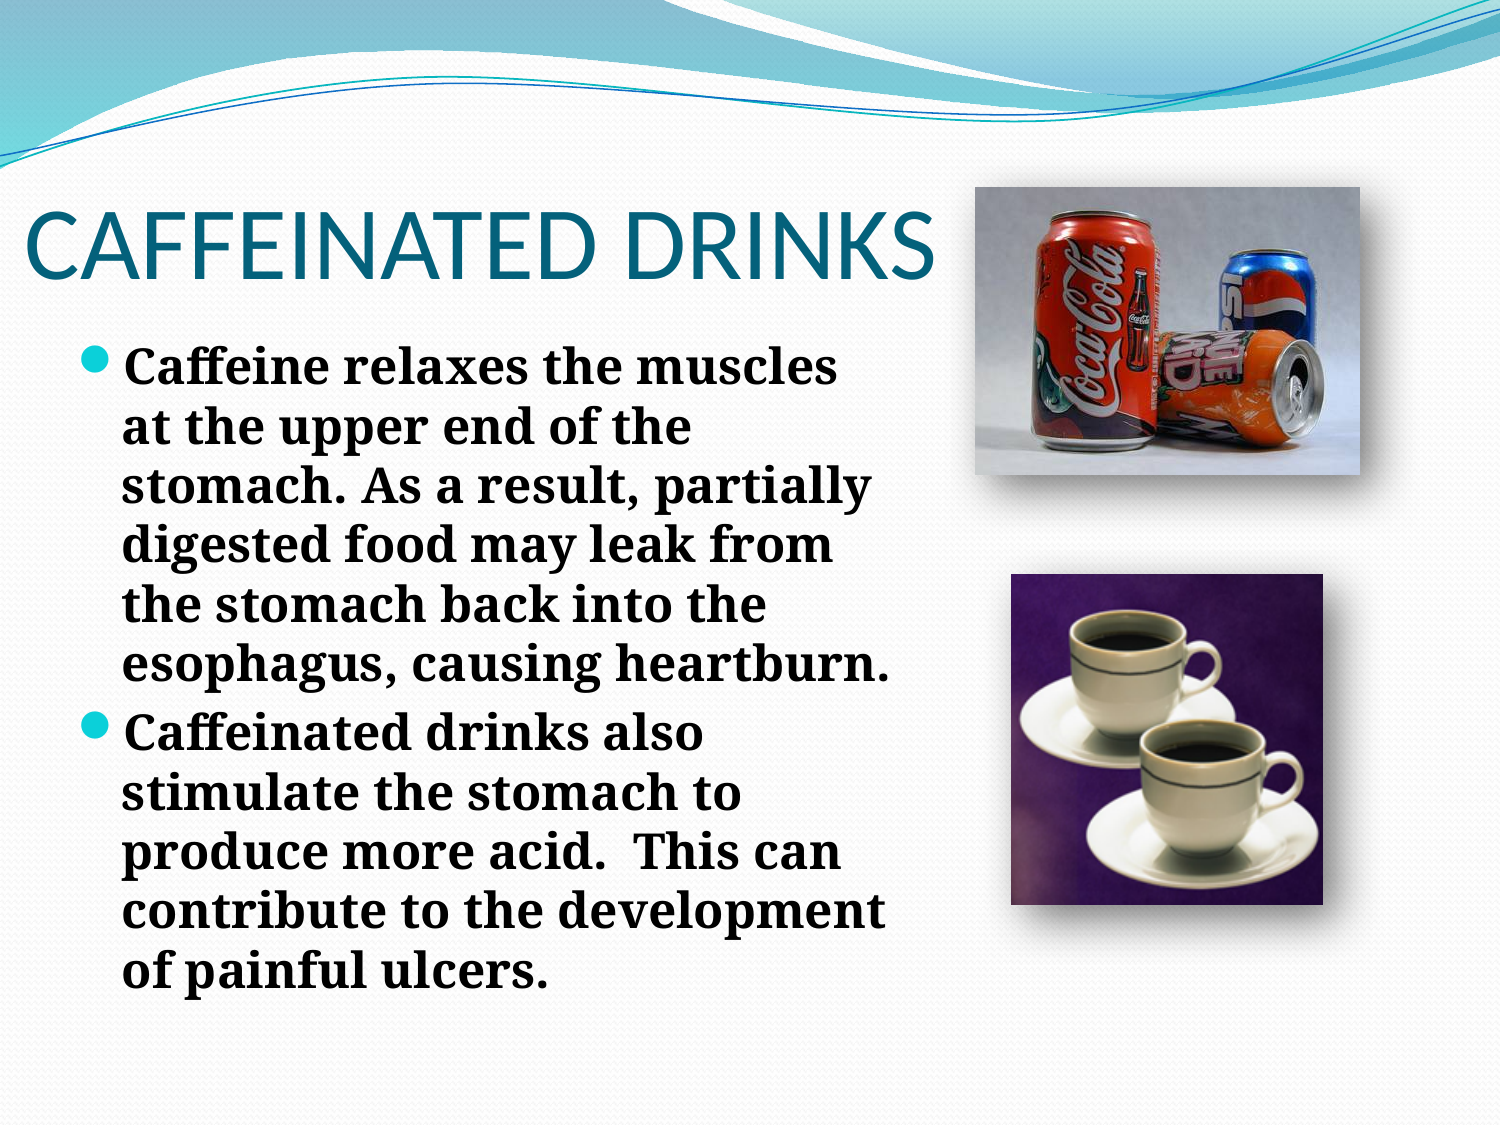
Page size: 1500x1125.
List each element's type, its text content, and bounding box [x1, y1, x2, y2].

picture [1011, 574, 1323, 905]
picture [974, 187, 1360, 476]
title CAFFEINATED DRINKS [24, 112, 1375, 300]
list Caffeine relaxes the muscles at the upper end of the stomach. As a result, partially digested food may leak from the stomach back into the esophagus, causing heartburn. Caffeinated drinks also stimulate the stomach to produce more acid. This can contribute to the development of painful ulcers. [62, 328, 913, 1072]
